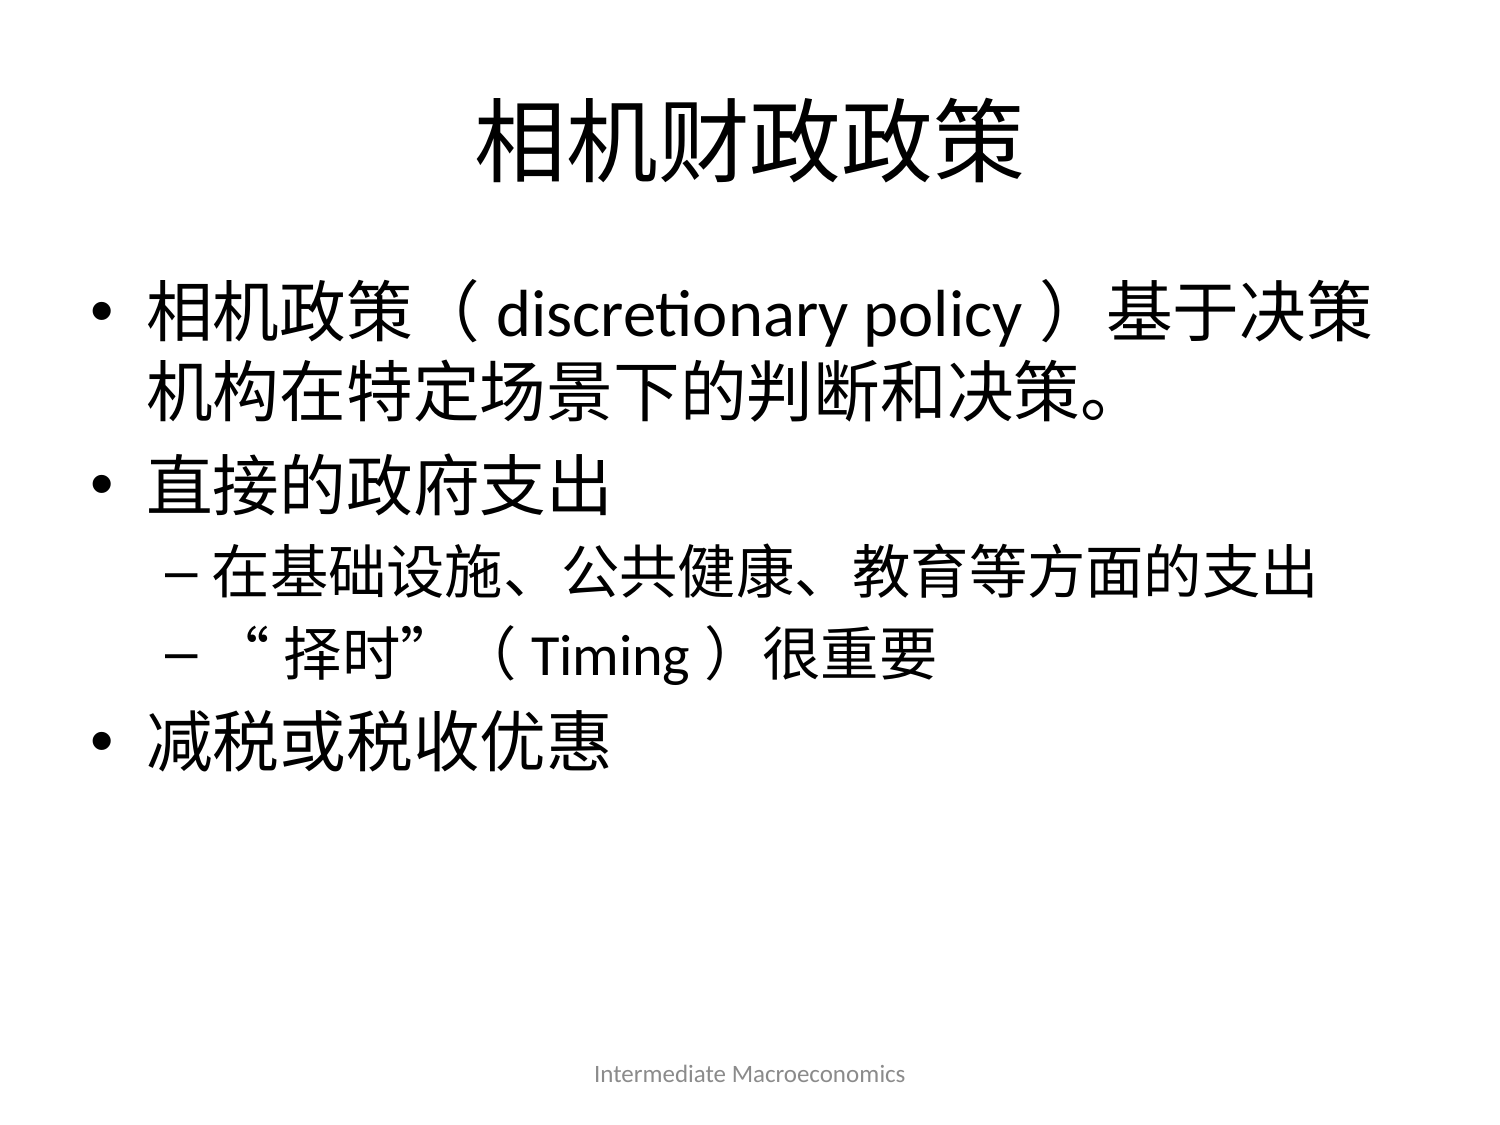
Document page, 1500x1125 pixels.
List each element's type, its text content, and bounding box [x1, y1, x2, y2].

footer Intermediate Macroeconomics [512, 1042, 988, 1103]
list 相机政策（discretionary policy）基于决策机构在特定场景下的判断和决策。 直接的政府支出 在基础设施、公共健康、教育等方面的支出 “择时”（Timing）很重要 减税或税收优惠 [75, 262, 1425, 1005]
title 相机财政政策 [75, 45, 1425, 233]
